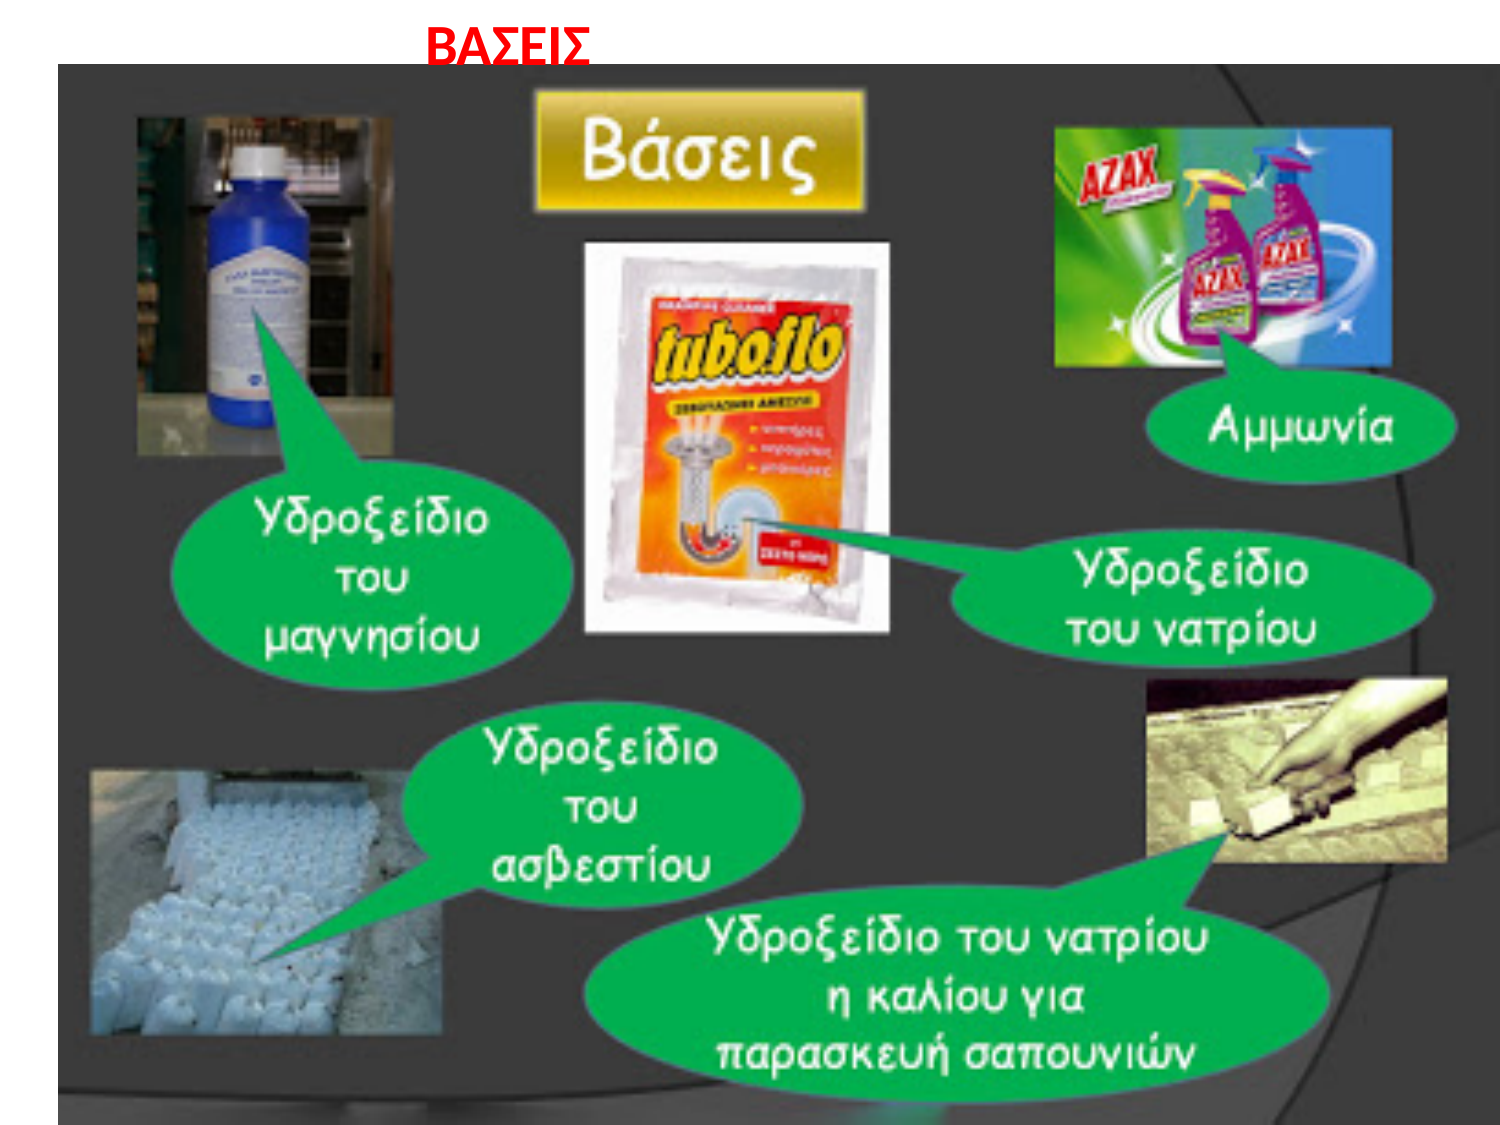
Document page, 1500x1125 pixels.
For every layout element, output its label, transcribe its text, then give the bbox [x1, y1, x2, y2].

picture [58, 64, 1500, 1125]
text_box ΒΑΣΕΙΣ [410, 0, 1032, 63]
